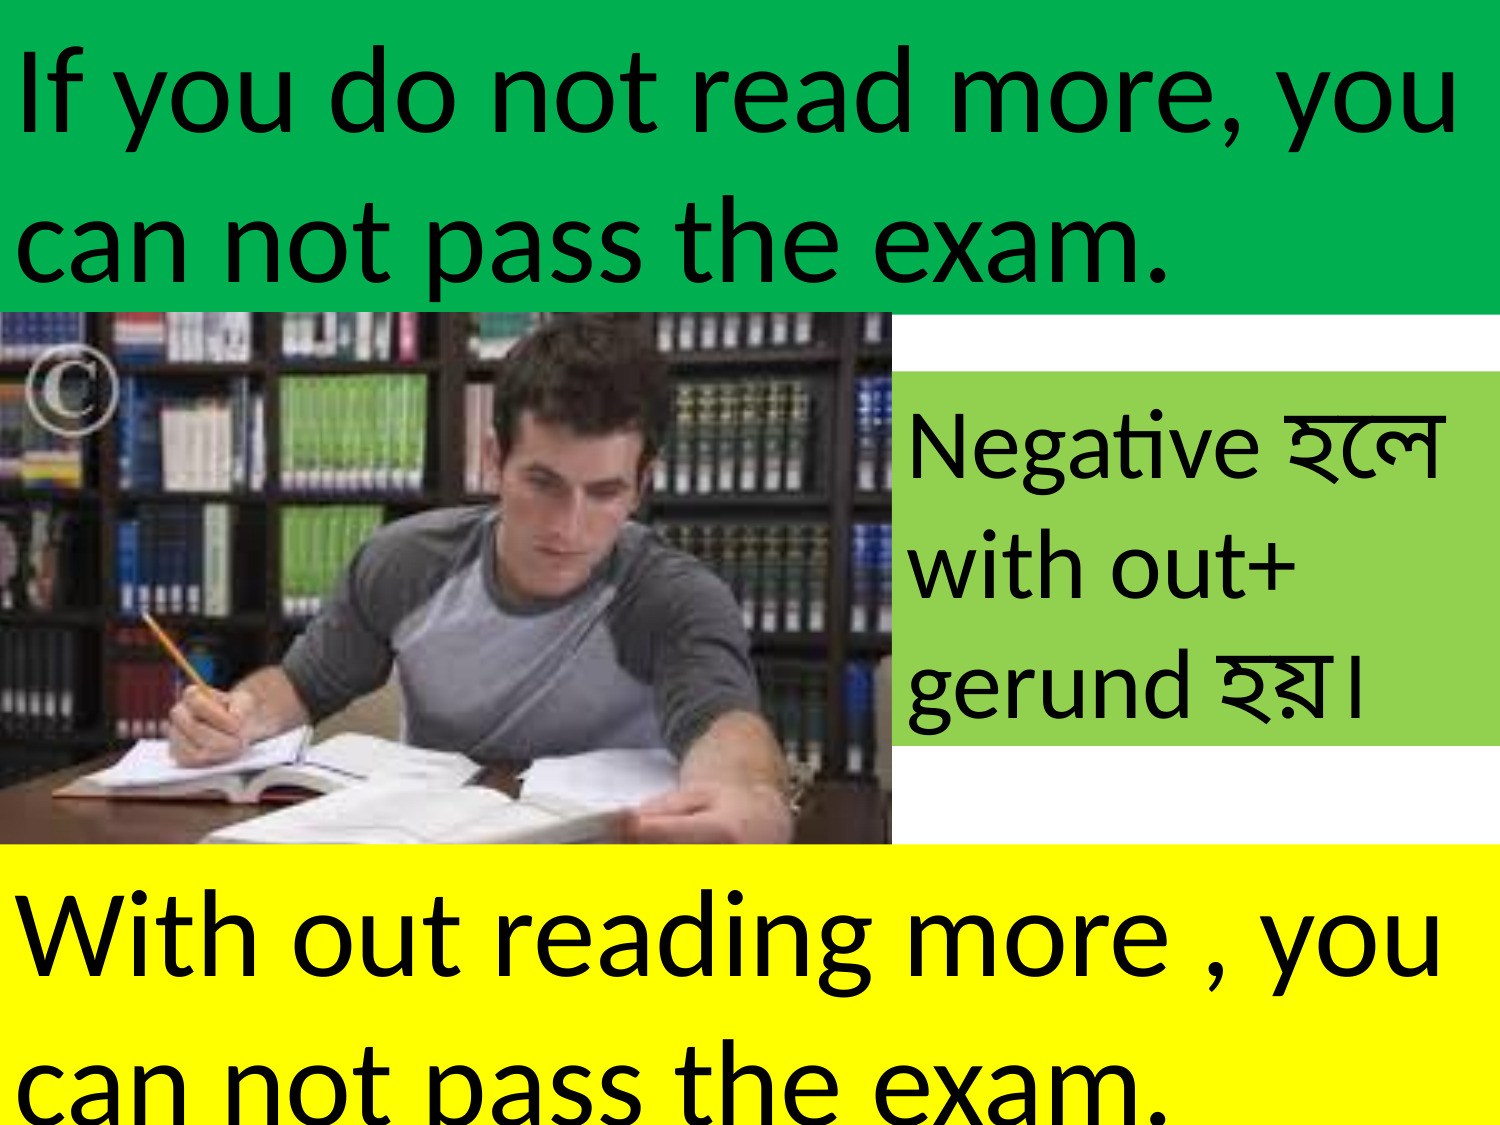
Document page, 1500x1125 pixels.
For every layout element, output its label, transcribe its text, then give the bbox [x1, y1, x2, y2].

text_box If you do not read more, you can not pass the exam. [0, 0, 1500, 315]
text_box Negative হলে with out+ gerund হয়। [897, 371, 1500, 746]
text_box With out reading more , you can not pass the exam. [0, 844, 1500, 1125]
picture [0, 312, 892, 944]
